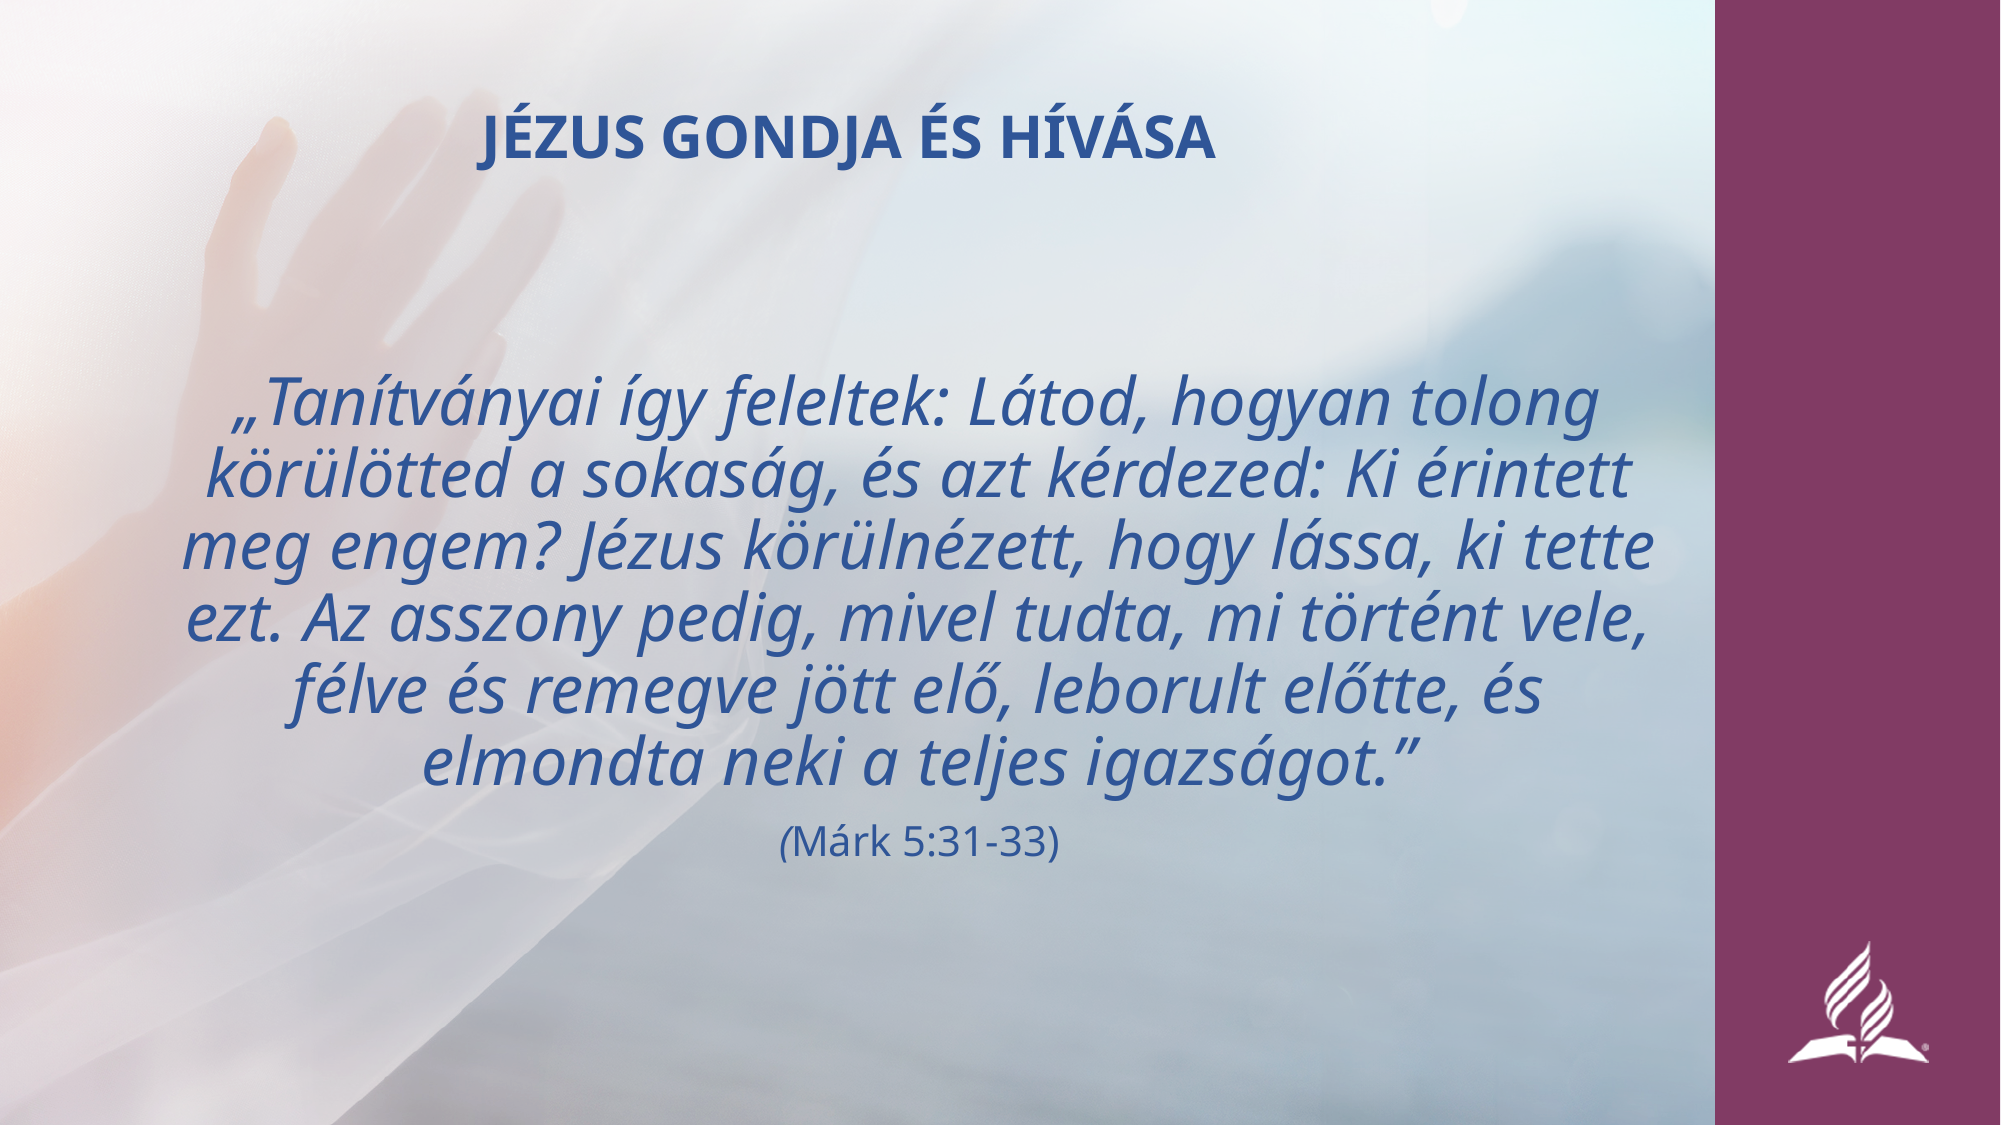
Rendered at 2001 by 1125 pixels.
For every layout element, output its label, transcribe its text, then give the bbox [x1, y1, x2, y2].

title JÉZUS GONDJA ÉS HÍVÁSA [0, 35, 1699, 250]
picture [0, 0, 2001, 1125]
list „Tanítványai így feleltek: Látod, hogyan tolong körülötted a sokaság, és azt kérdezed: Ki érintett meg engem? Jézus körülnézett, hogy lássa, ki tette ezt. Az asszony pedig, mivel tudta, mi történt vele, félve és remegve jött elő, leborult előtte, és elmondta neki a teljes igazságot.” (Márk 5:31-33) [140, 294, 1699, 1042]
